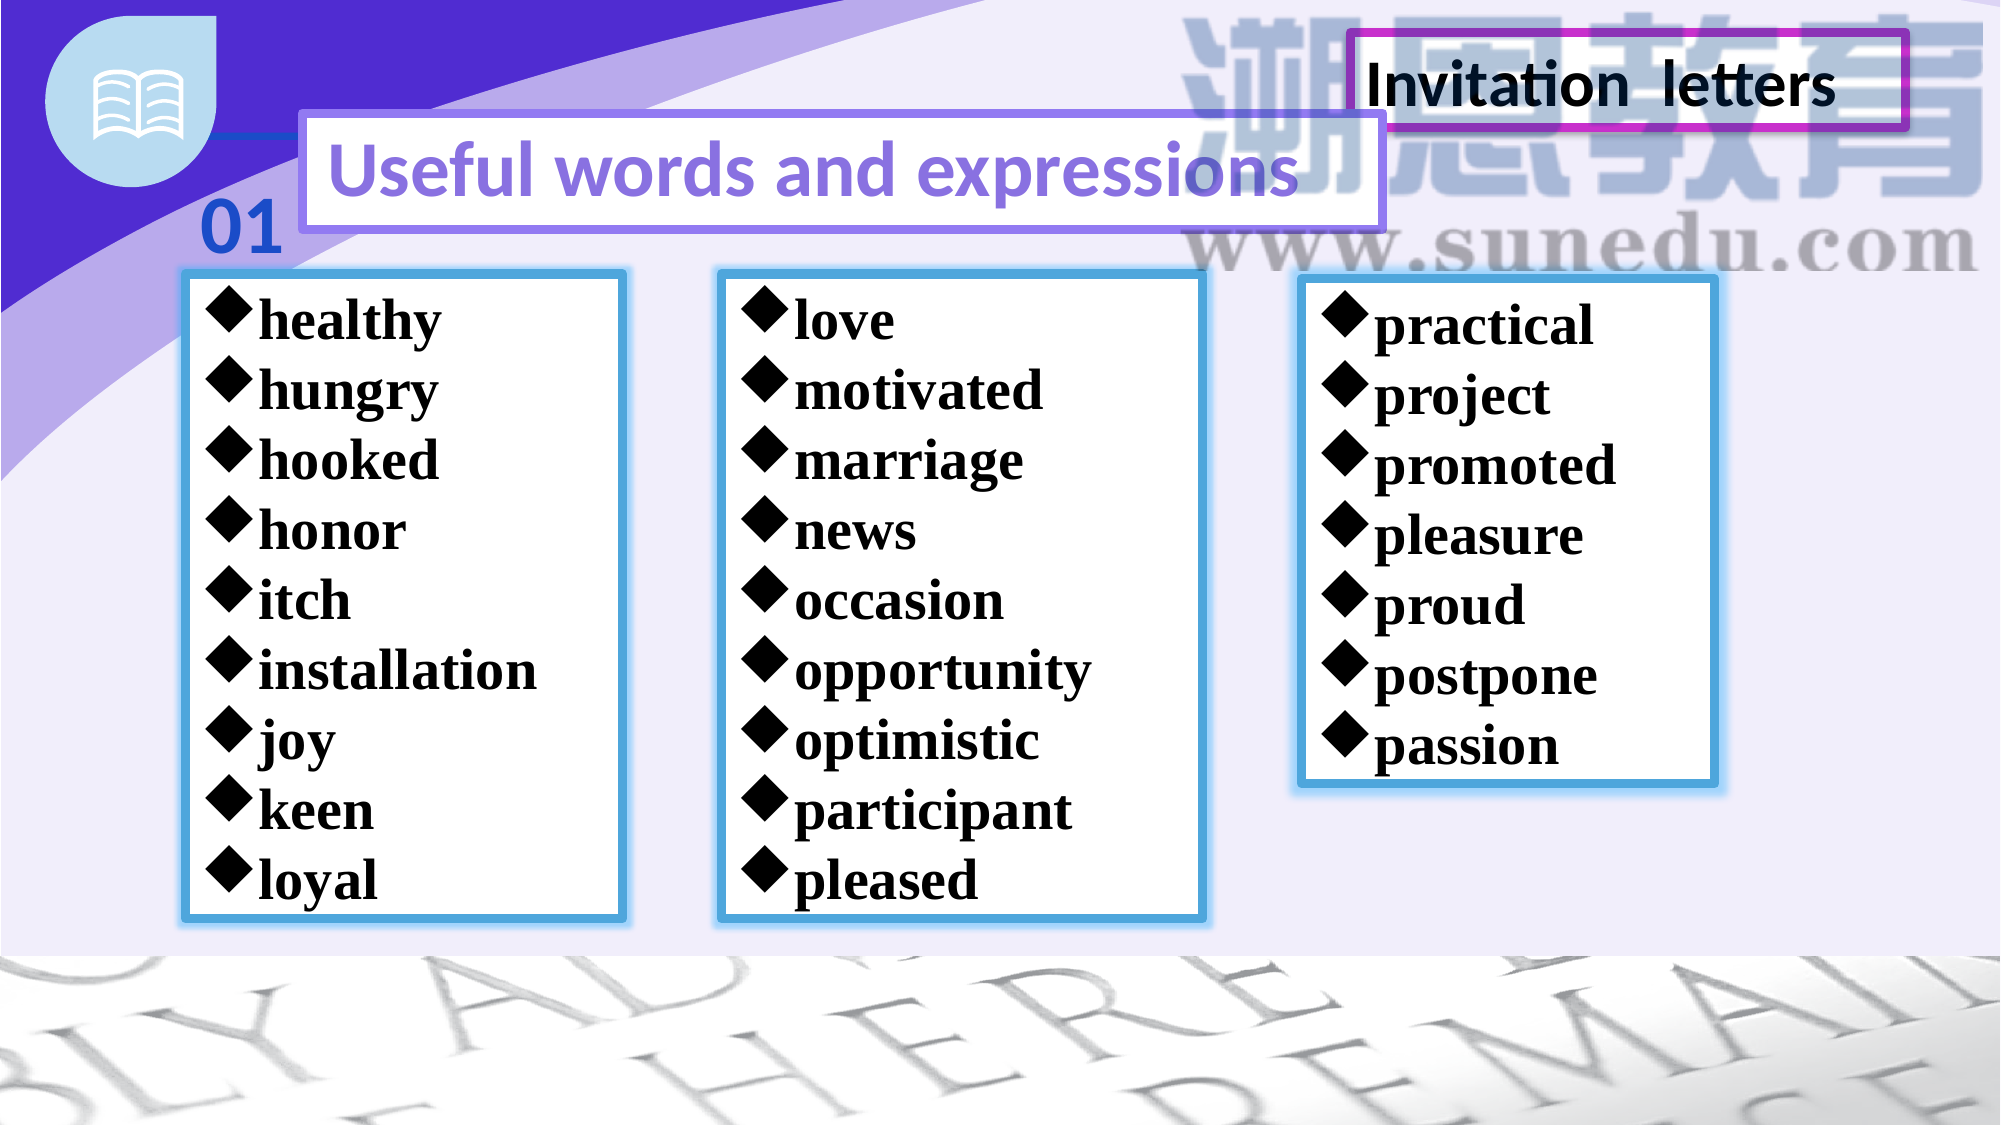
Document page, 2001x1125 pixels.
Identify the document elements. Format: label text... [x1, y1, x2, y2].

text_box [92, 68, 184, 141]
text_box Useful words and expressions [298, 109, 1172, 234]
picture [1178, 9, 1984, 272]
picture [0, 956, 2000, 1125]
text_box [40, 11, 222, 192]
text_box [175, 131, 312, 280]
text_box healthy hungry hooked honor itch installation joy keen loyal [181, 269, 627, 923]
text_box love motivated marriage news occasion opportunity optimistic participant pleased [717, 269, 1207, 923]
text_box practical project promoted pleasure proud postpone passion [1297, 284, 1719, 788]
